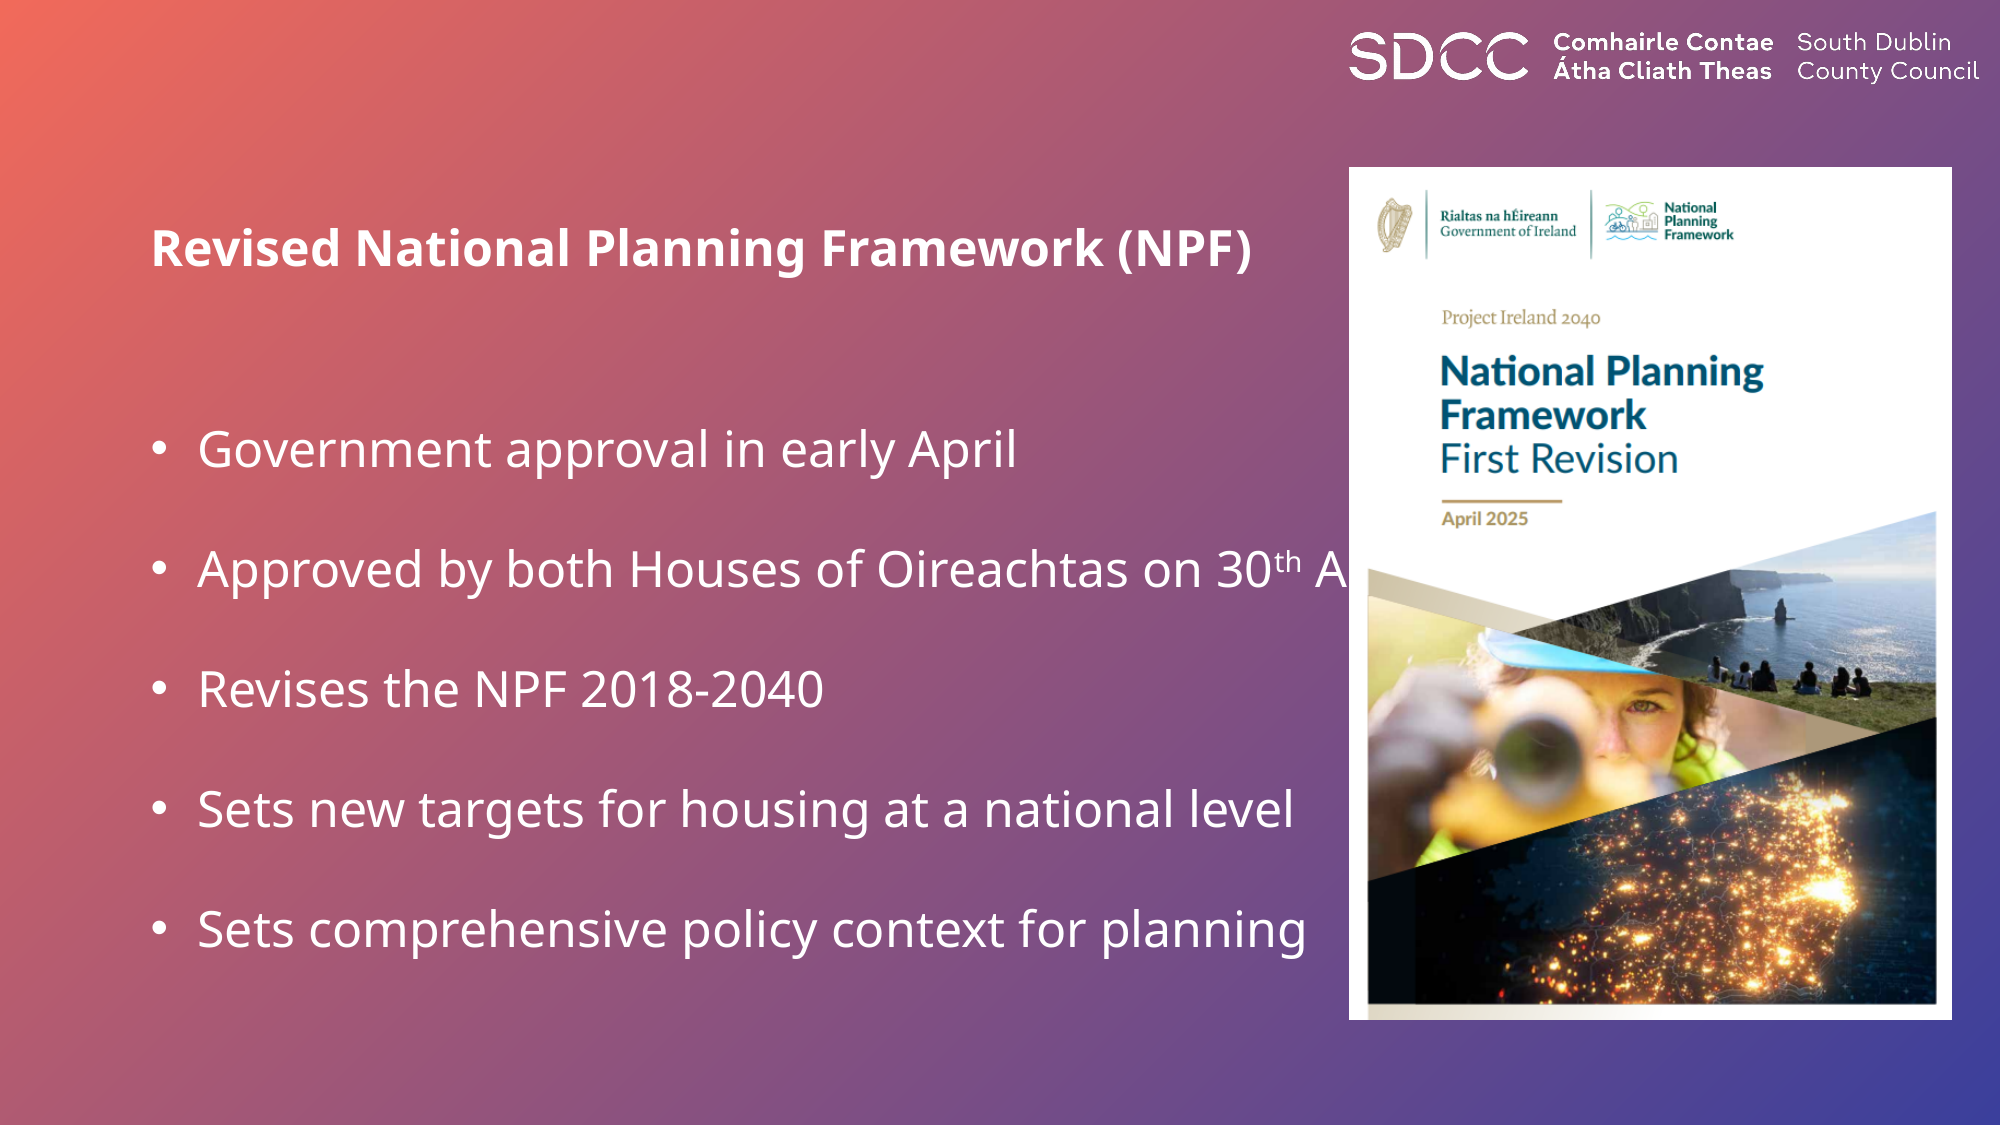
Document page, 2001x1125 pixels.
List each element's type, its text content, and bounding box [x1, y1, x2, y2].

picture [1349, 28, 1981, 87]
picture [1349, 167, 1953, 1021]
text_box Revised National Planning Framework (NPF) [135, 208, 1336, 284]
text_box Government approval in early April Approved by both Houses of Oireachtas on 30th April Revises the NPF 2018-2040 Sets new targets for housing at a national level Sets comprehensive policy context for planning [135, 349, 1482, 1055]
